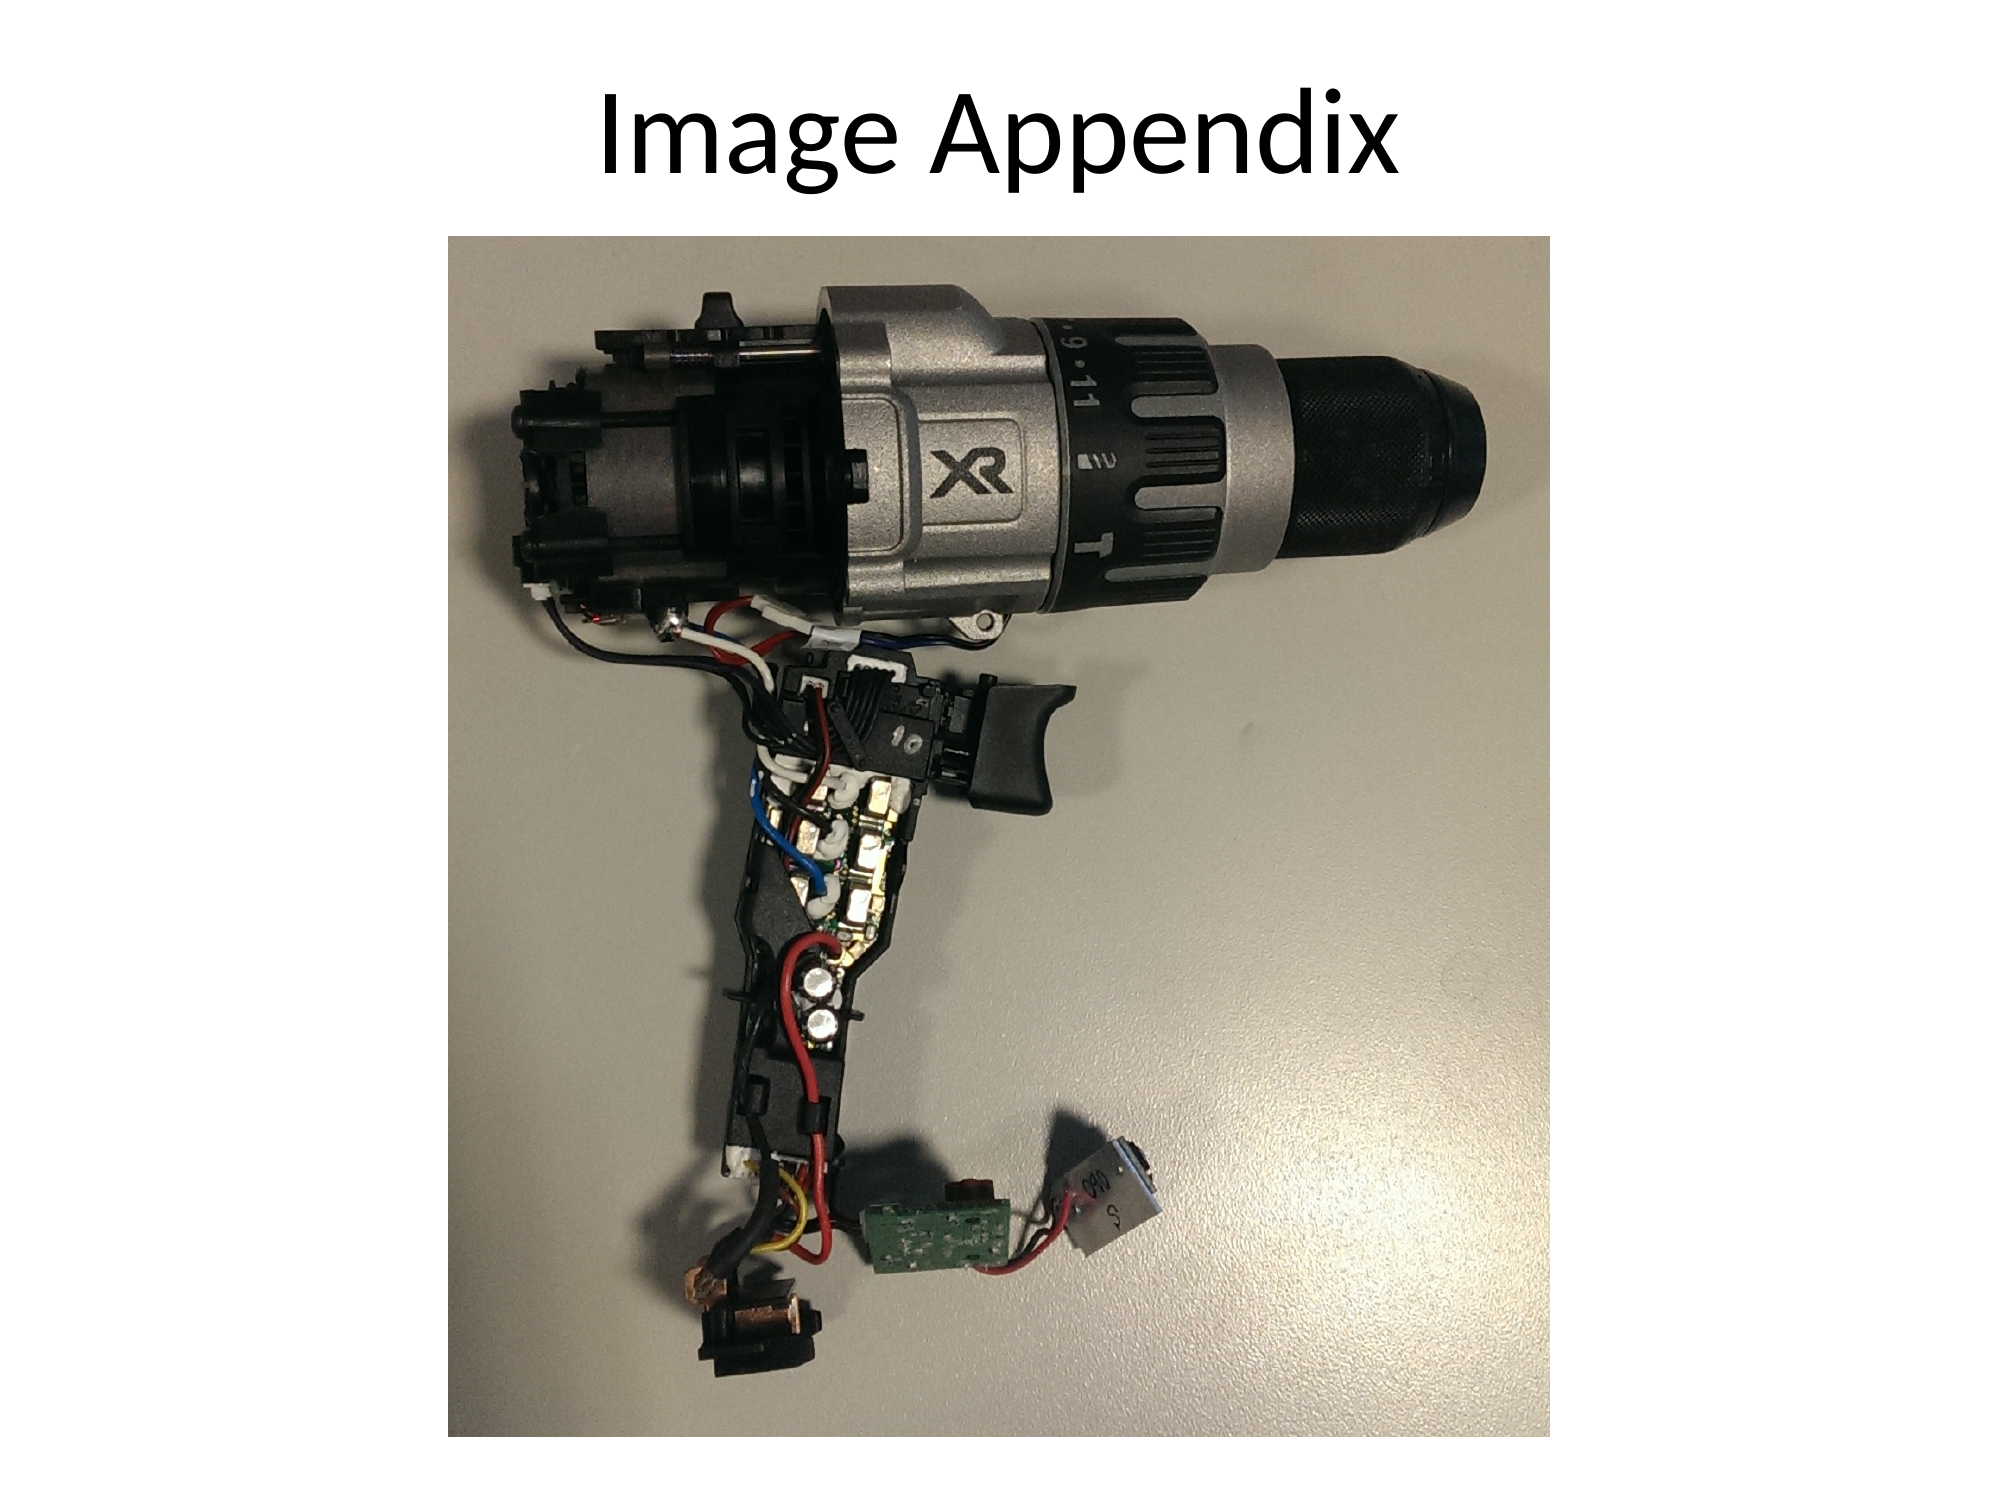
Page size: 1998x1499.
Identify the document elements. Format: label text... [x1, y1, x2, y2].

picture [448, 236, 1550, 1438]
title Image Appendix [0, 0, 1998, 249]
